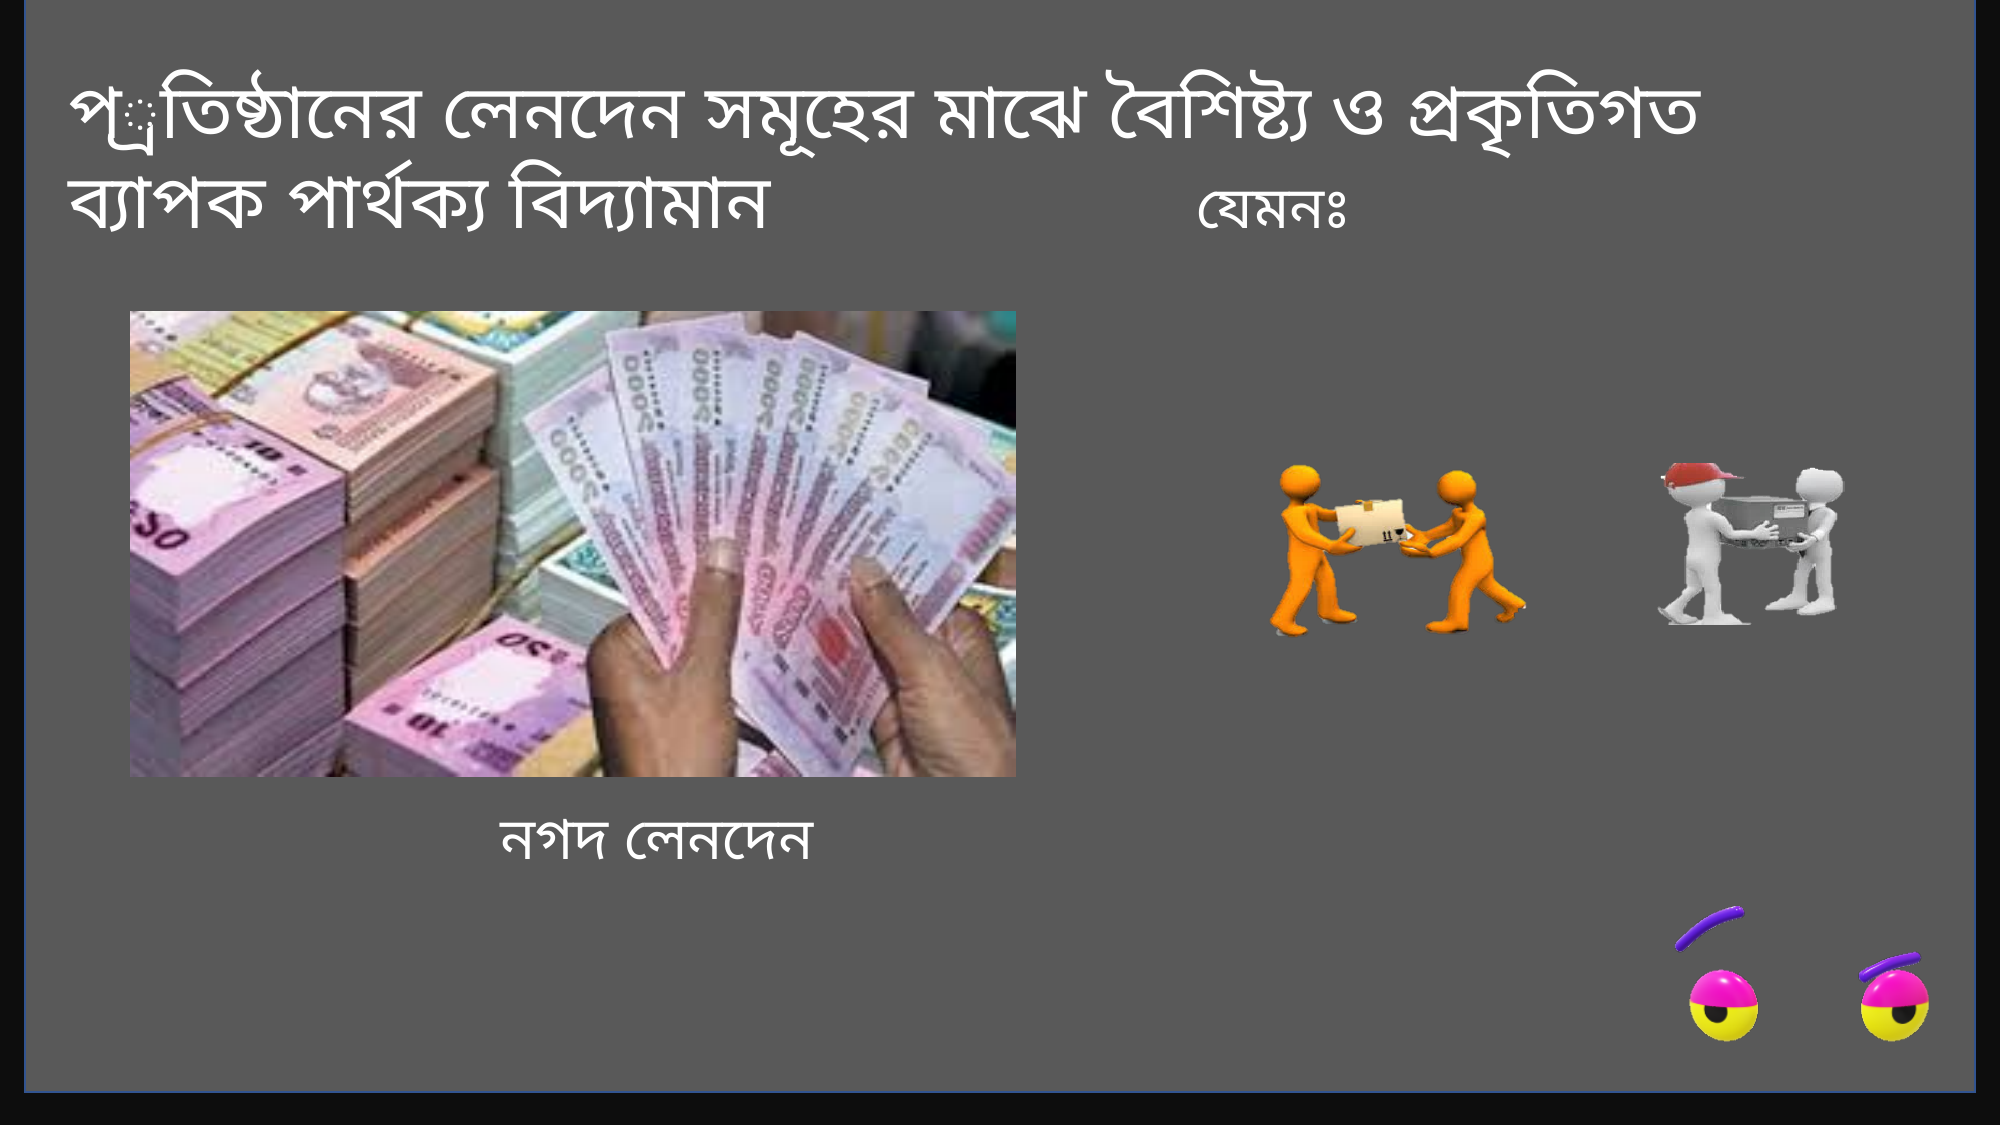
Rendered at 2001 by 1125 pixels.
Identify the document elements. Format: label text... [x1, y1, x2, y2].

text_box যেমনঃ [1181, 162, 1387, 248]
text_box নগদ লেনদেন [485, 793, 948, 879]
picture [1595, 463, 1912, 625]
picture [1664, 905, 1931, 1045]
text_box [24, 0, 1976, 1093]
text_box প্রতিষ্ঠানের লেনদেন সমূহের মাঝে বৈশিষ্ট্য ও প্রকৃতিগত ব্যাপক পার্থক্য বিদ্যামান [53, 55, 1763, 251]
picture [1253, 422, 1532, 666]
picture [130, 311, 1016, 777]
